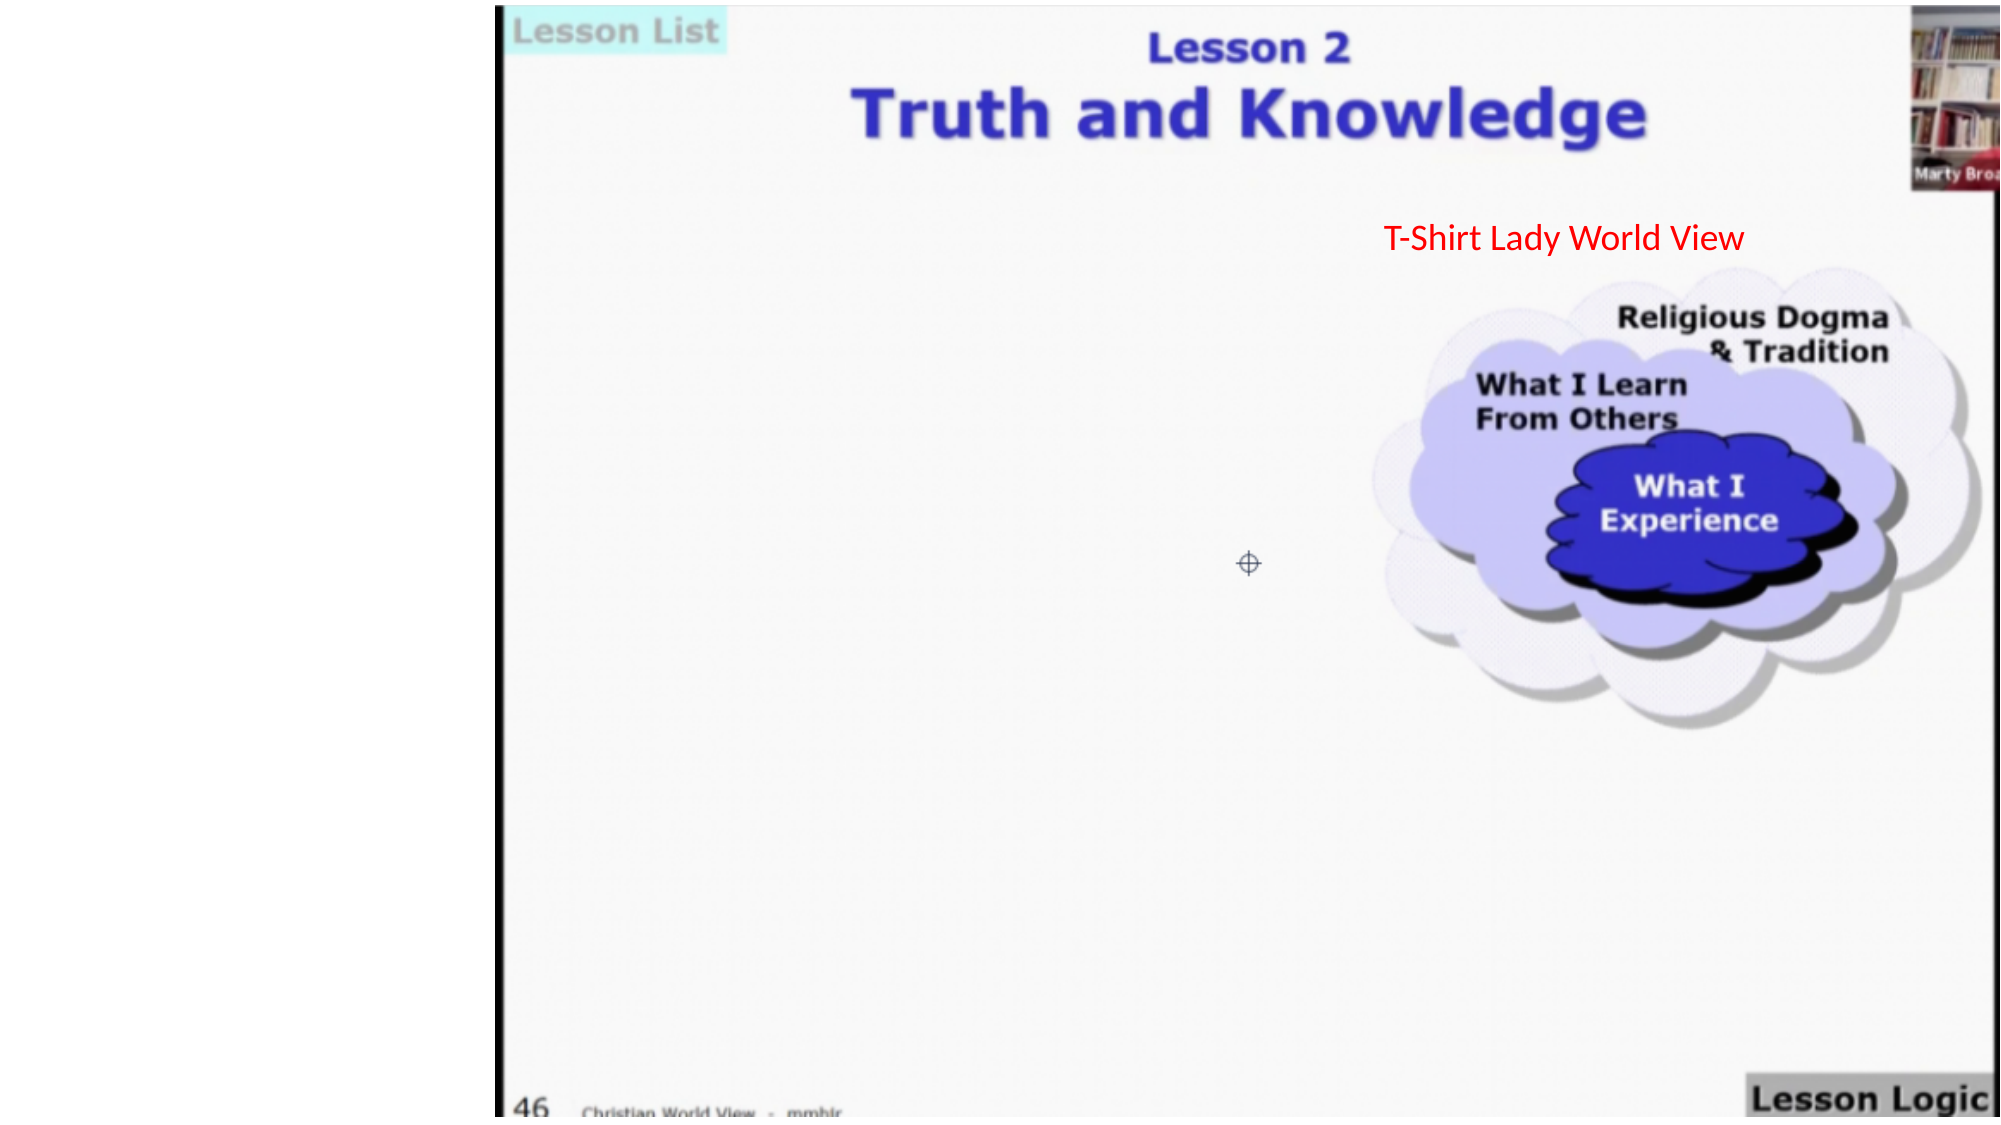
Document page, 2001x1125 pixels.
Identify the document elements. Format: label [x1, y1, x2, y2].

picture [495, 5, 2000, 1117]
